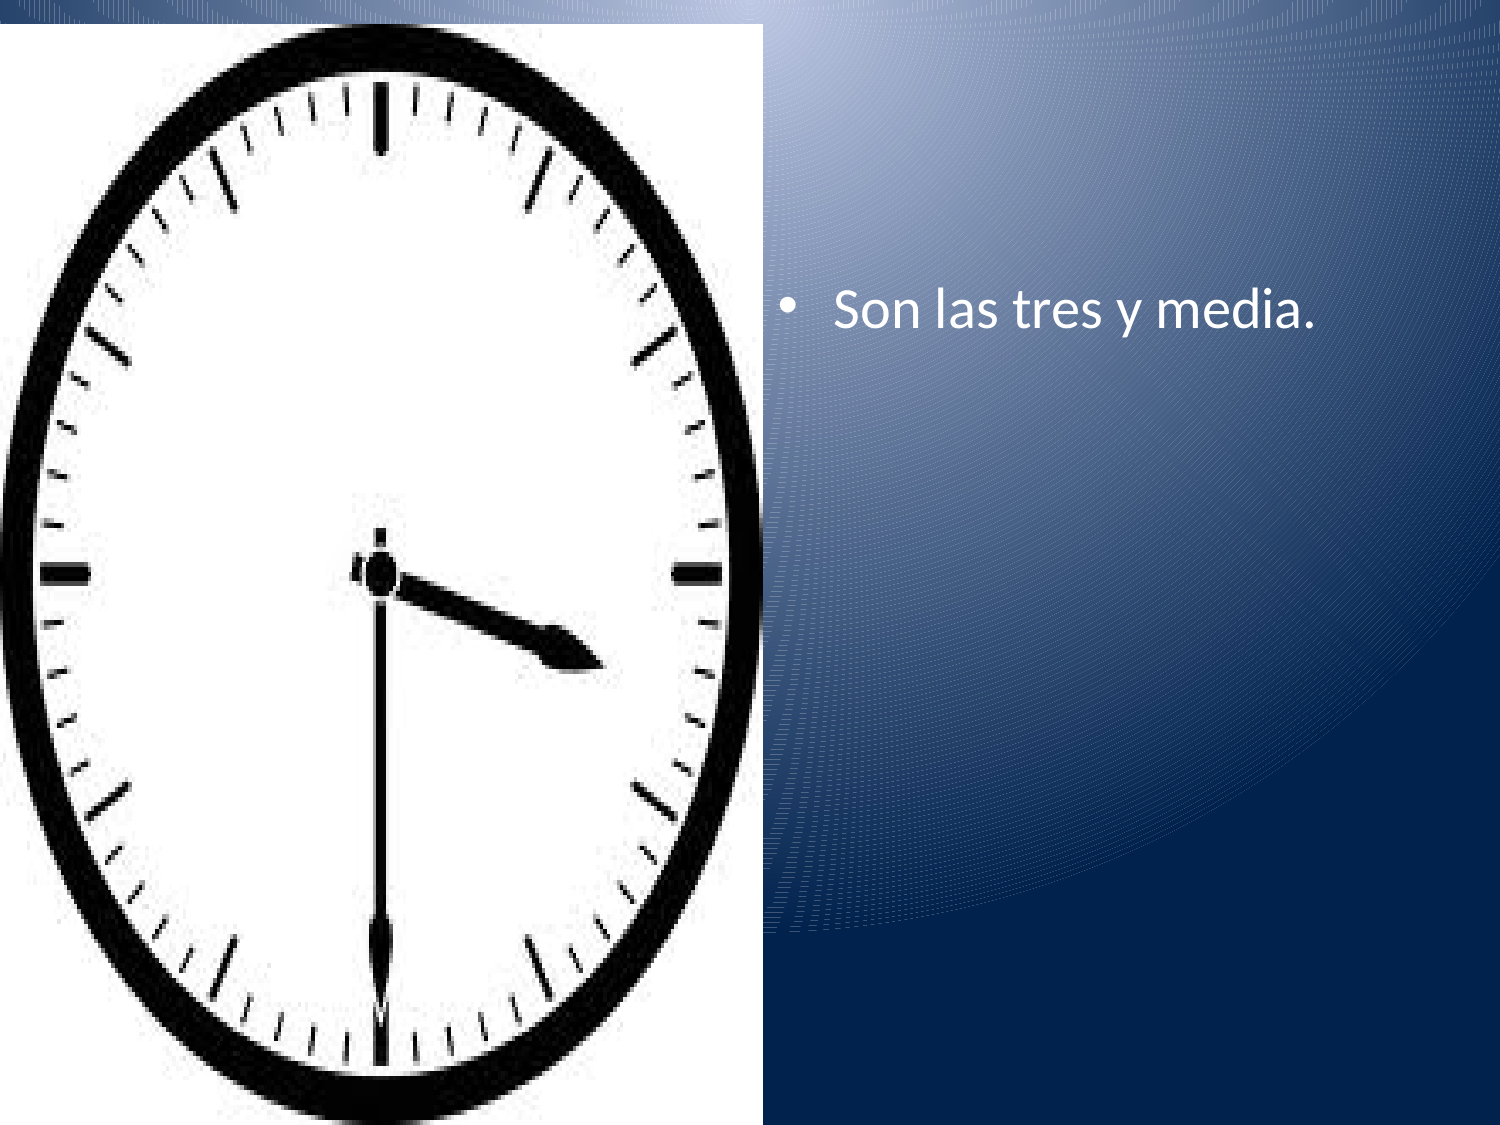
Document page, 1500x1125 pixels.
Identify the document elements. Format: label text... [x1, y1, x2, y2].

list Son las tres y media. [766, 262, 1425, 1005]
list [0, 24, 763, 1125]
